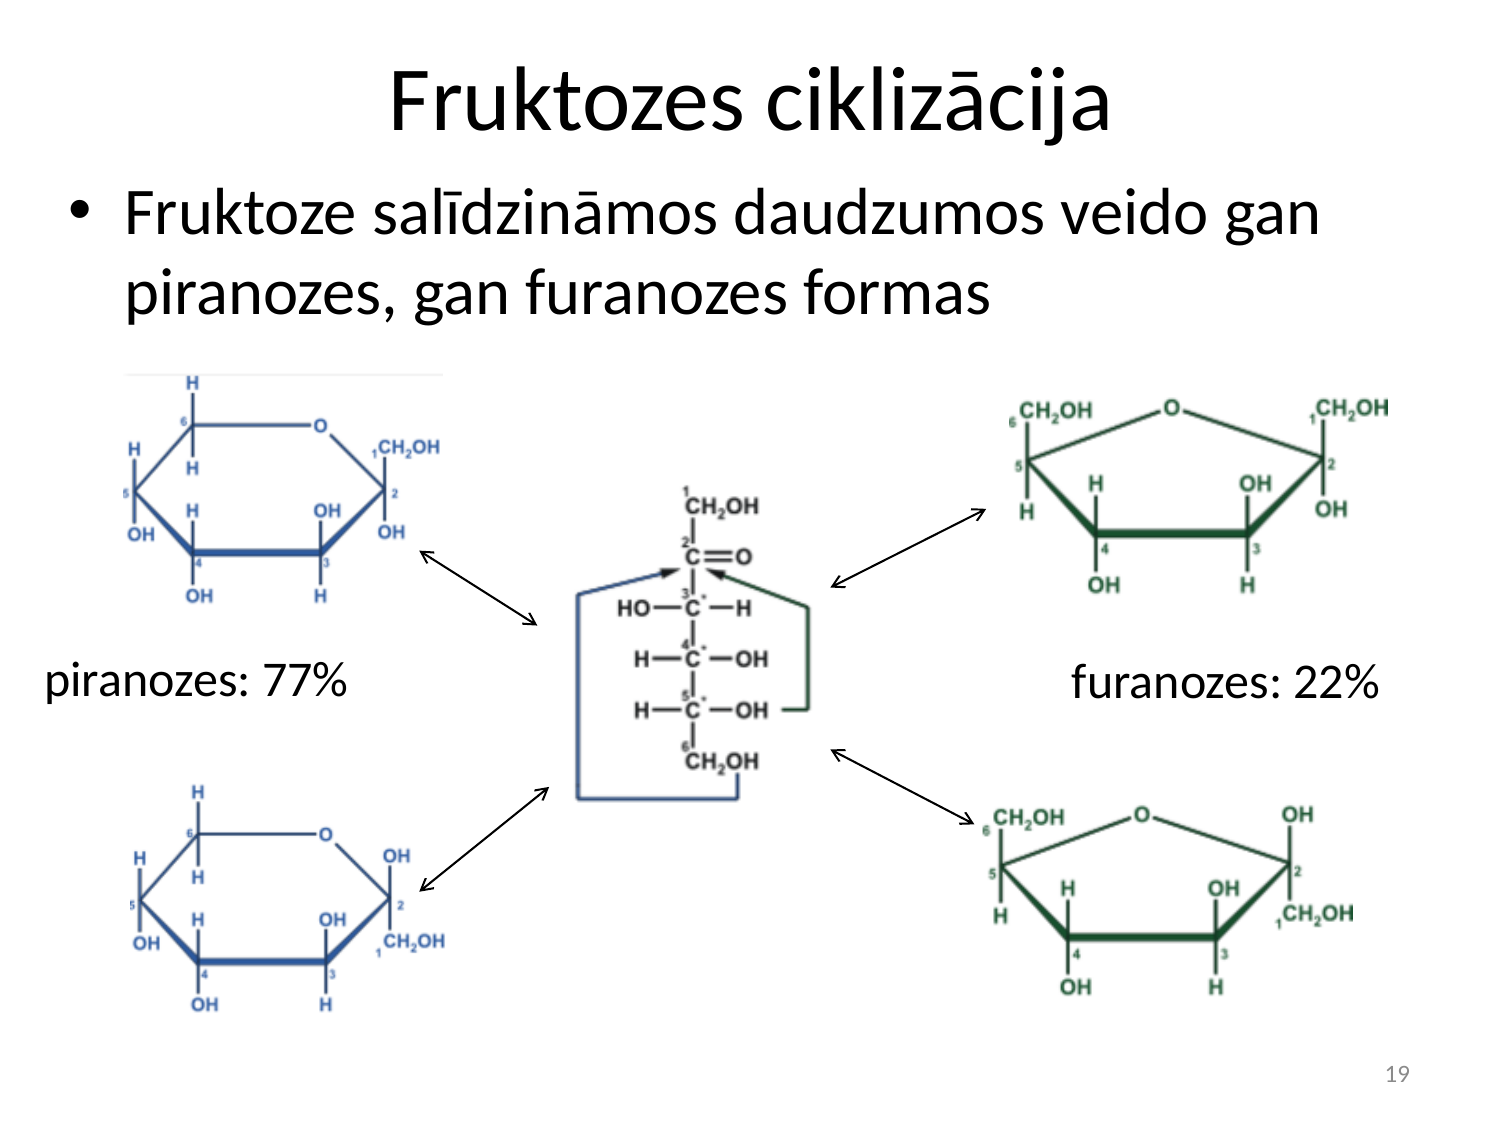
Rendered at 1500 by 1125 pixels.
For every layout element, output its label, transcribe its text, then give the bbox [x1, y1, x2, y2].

slide_number 19 [1074, 1042, 1425, 1103]
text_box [830, 508, 987, 588]
picture [974, 774, 1353, 1009]
text_box piranozes: 77% [29, 639, 384, 715]
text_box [418, 786, 550, 892]
picture [123, 373, 443, 609]
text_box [418, 550, 538, 626]
title Fruktozes ciklizācija [76, 0, 1427, 188]
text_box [830, 749, 975, 825]
picture [572, 467, 831, 814]
list Fruktoze salīdzināmos daudzumos veido gan piranozes, gan furanozes formas [53, 160, 1404, 374]
picture [130, 774, 456, 1026]
picture [1009, 385, 1388, 620]
text_box furanozes: 22% [1057, 640, 1412, 716]
